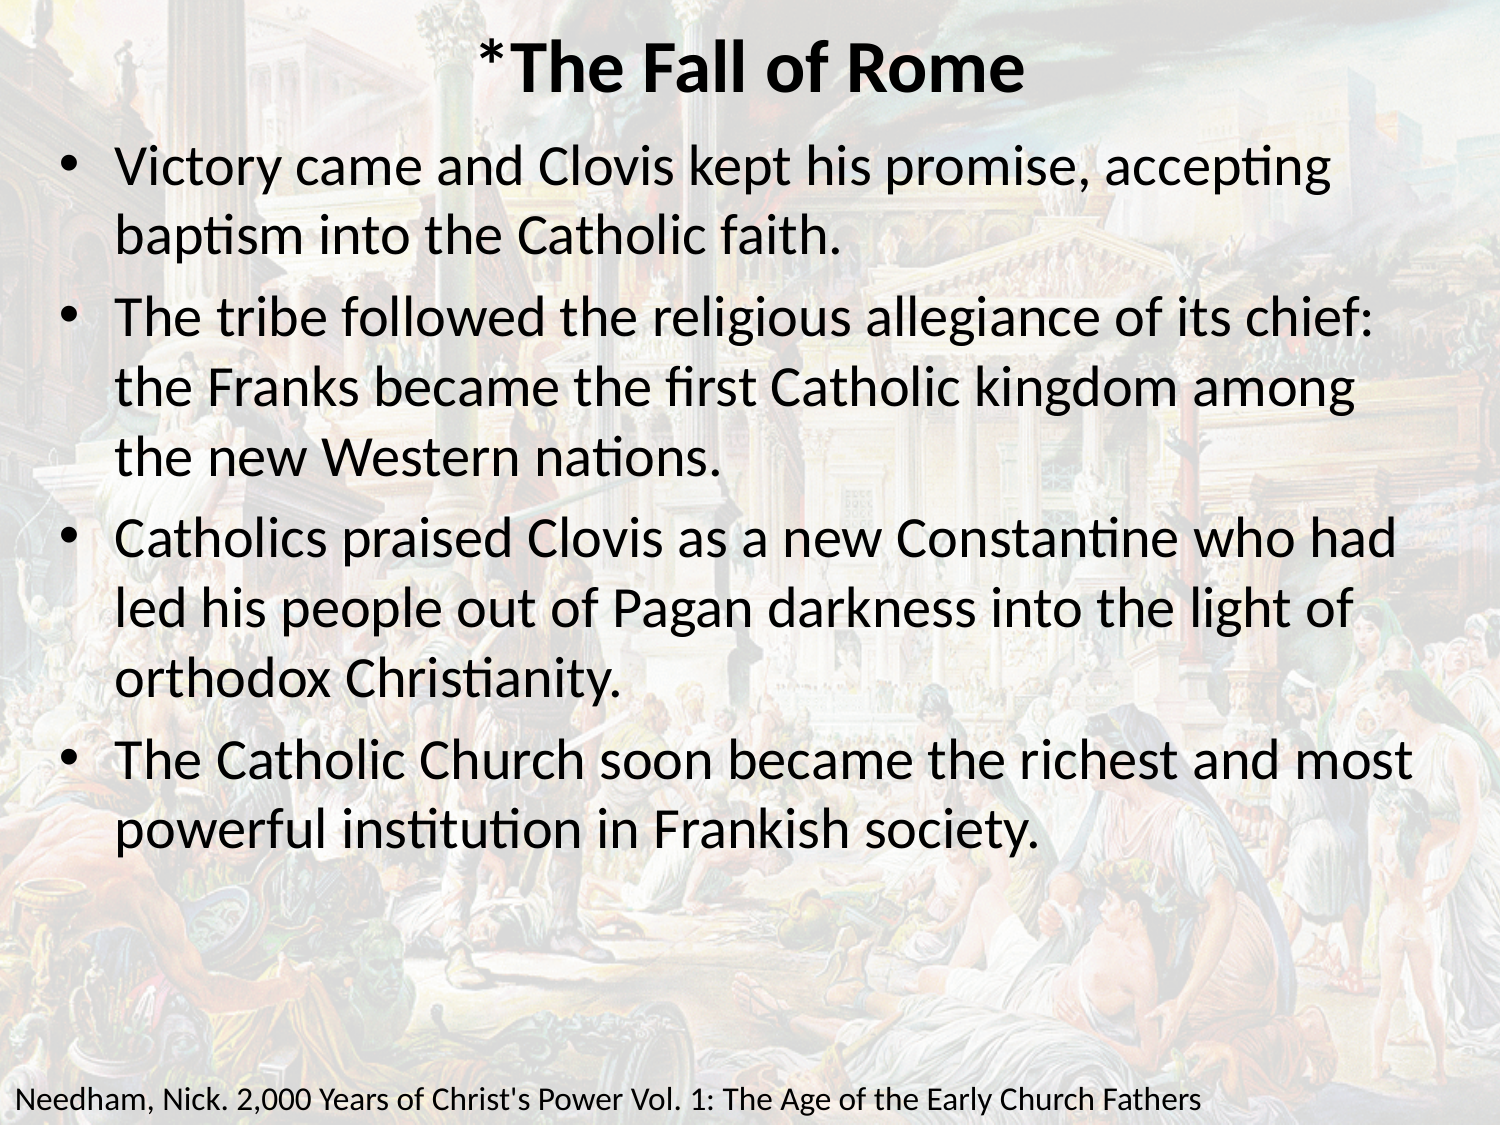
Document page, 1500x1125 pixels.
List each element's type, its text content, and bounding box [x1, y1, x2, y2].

title *The Fall of Rome [0, 0, 1500, 125]
text_box Needham, Nick. 2,000 Years of Christ's Power Vol. 1: The Age of the Early Church Fathers [0, 1069, 1500, 1125]
list Victory came and Clovis kept his promise, accepting baptism into the Catholic faith. The tribe followed the religious allegiance of its chief: the Franks became the first Catholic kingdom among the new Western nations. Catholics praised Clovis as a new Constantine who had led his people out of Pagan darkness into the light of orthodox Christianity. The Catholic Church soon became the richest and most powerful institution in Frankish society. [43, 119, 1457, 1069]
